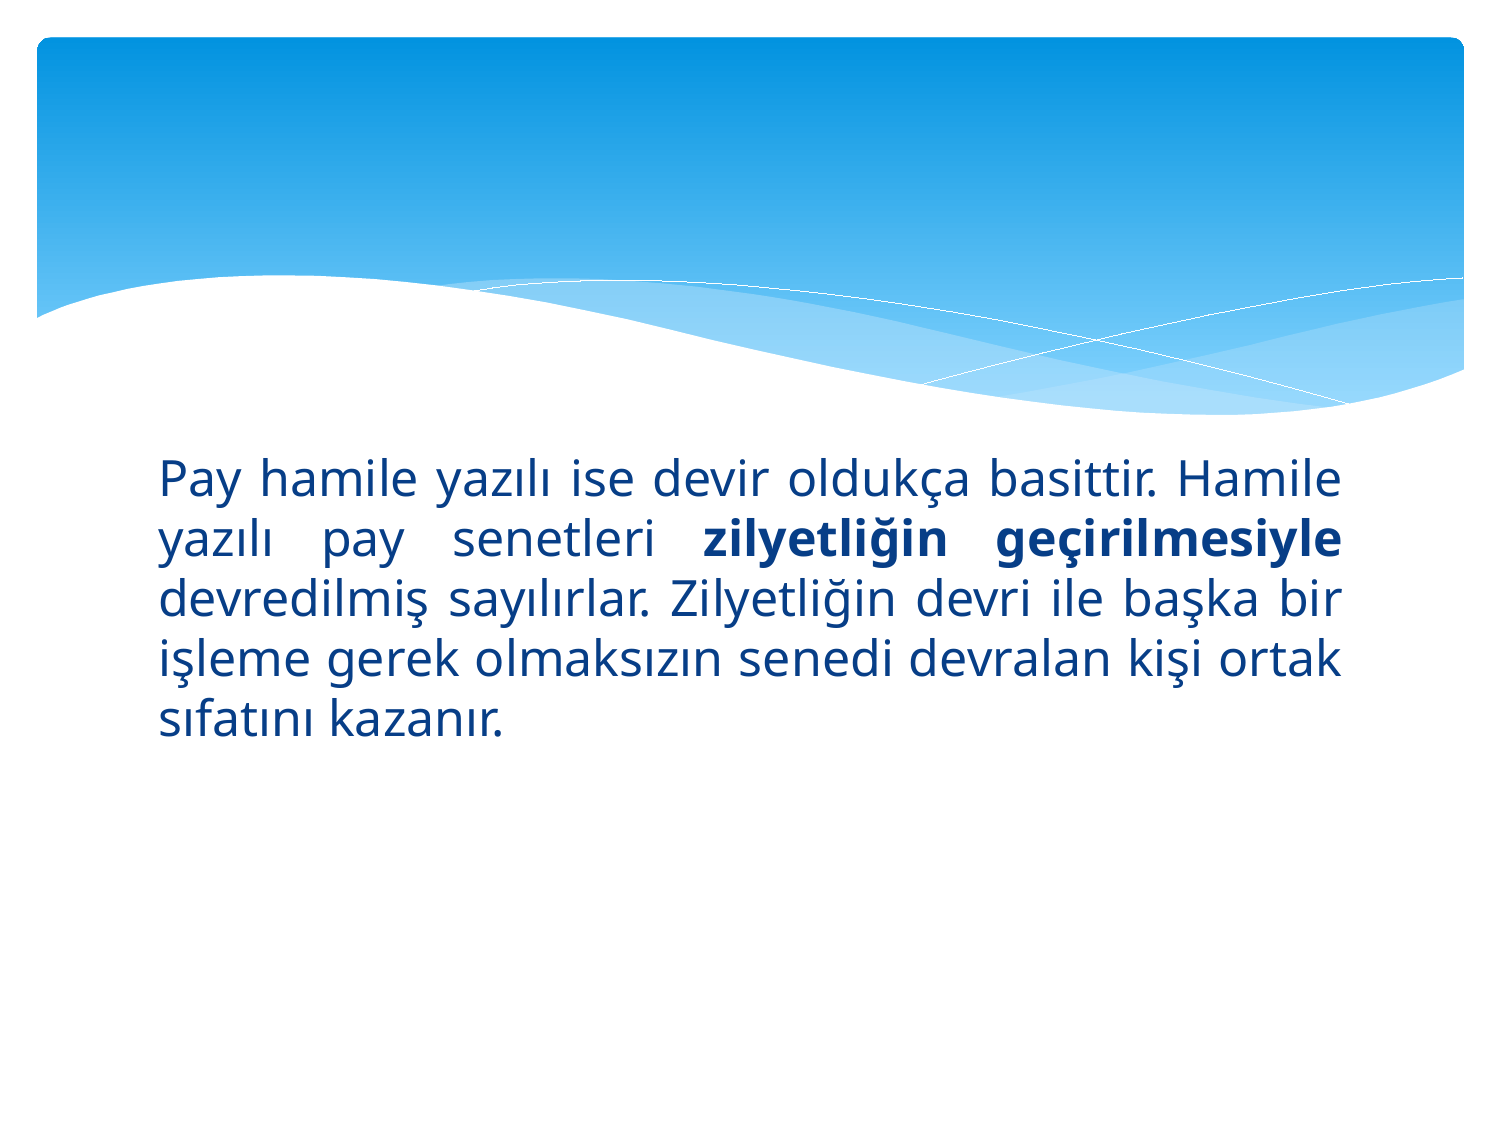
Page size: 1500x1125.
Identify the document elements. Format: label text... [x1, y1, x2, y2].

list Pay hamile yazılı ise devir oldukça basittir. Hamile yazılı pay senetleri zilyetliğin geçirilmesiyle devredilmiş sayılırlar. Zilyetliğin devri ile başka bir işleme gerek olmaksızın senedi devralan kişi ortak sıfatını kazanır. [143, 438, 1359, 1005]
